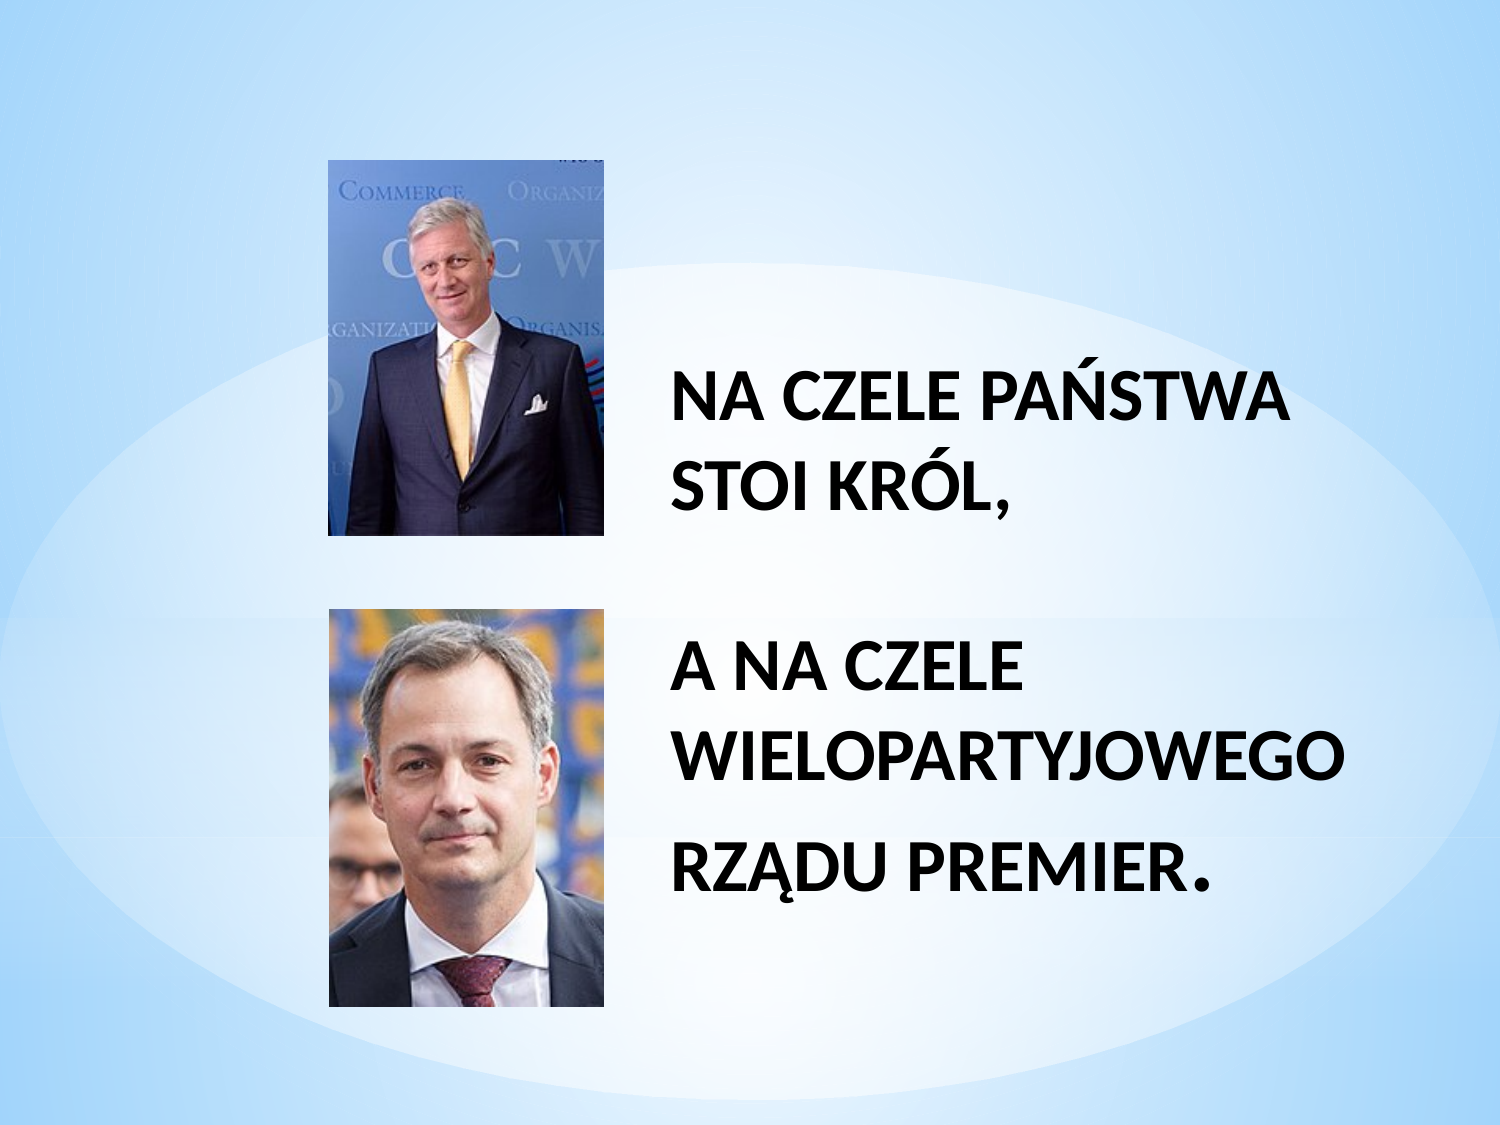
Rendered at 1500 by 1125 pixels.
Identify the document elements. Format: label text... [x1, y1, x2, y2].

picture [328, 609, 604, 1007]
title NA CZELE PAŃSTWA STOI KRÓL, A NA CZELE WIELOPARTYJOWEGORZĄDU PREMIER. [655, 338, 1376, 941]
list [328, 160, 604, 537]
